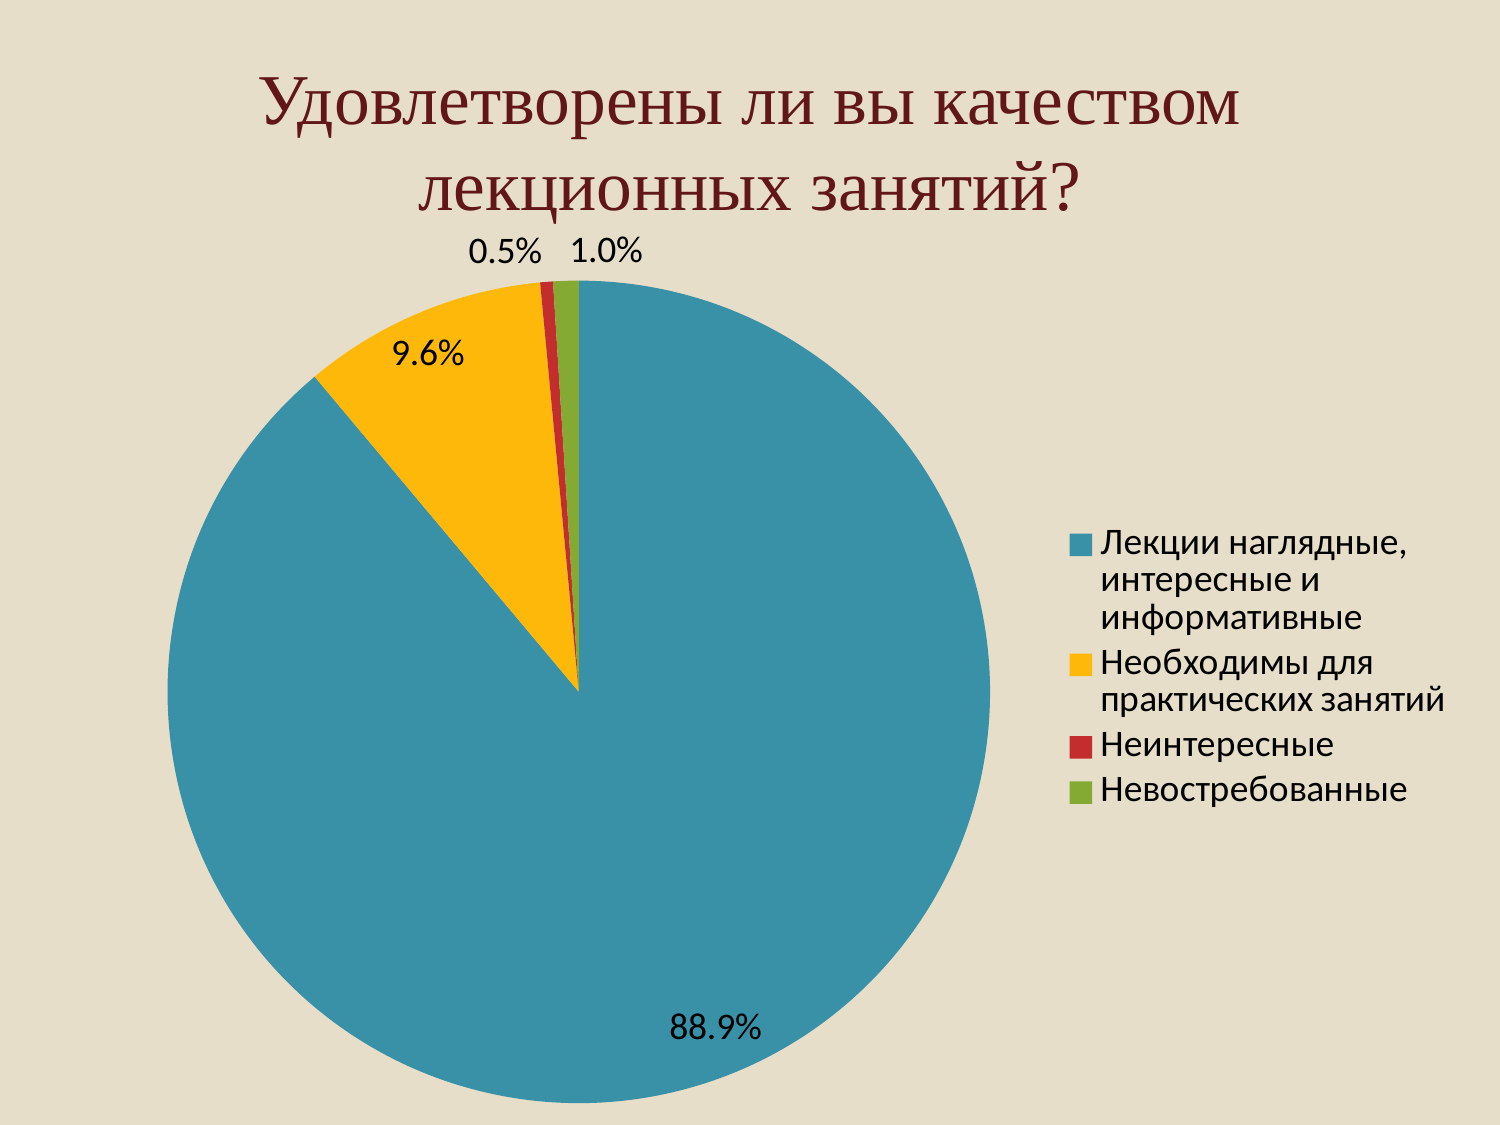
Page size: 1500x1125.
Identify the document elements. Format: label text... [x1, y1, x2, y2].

chart [100, 215, 1471, 1122]
title Удовлетворены ли вы качеством лекционных занятий? [75, 45, 1425, 233]
